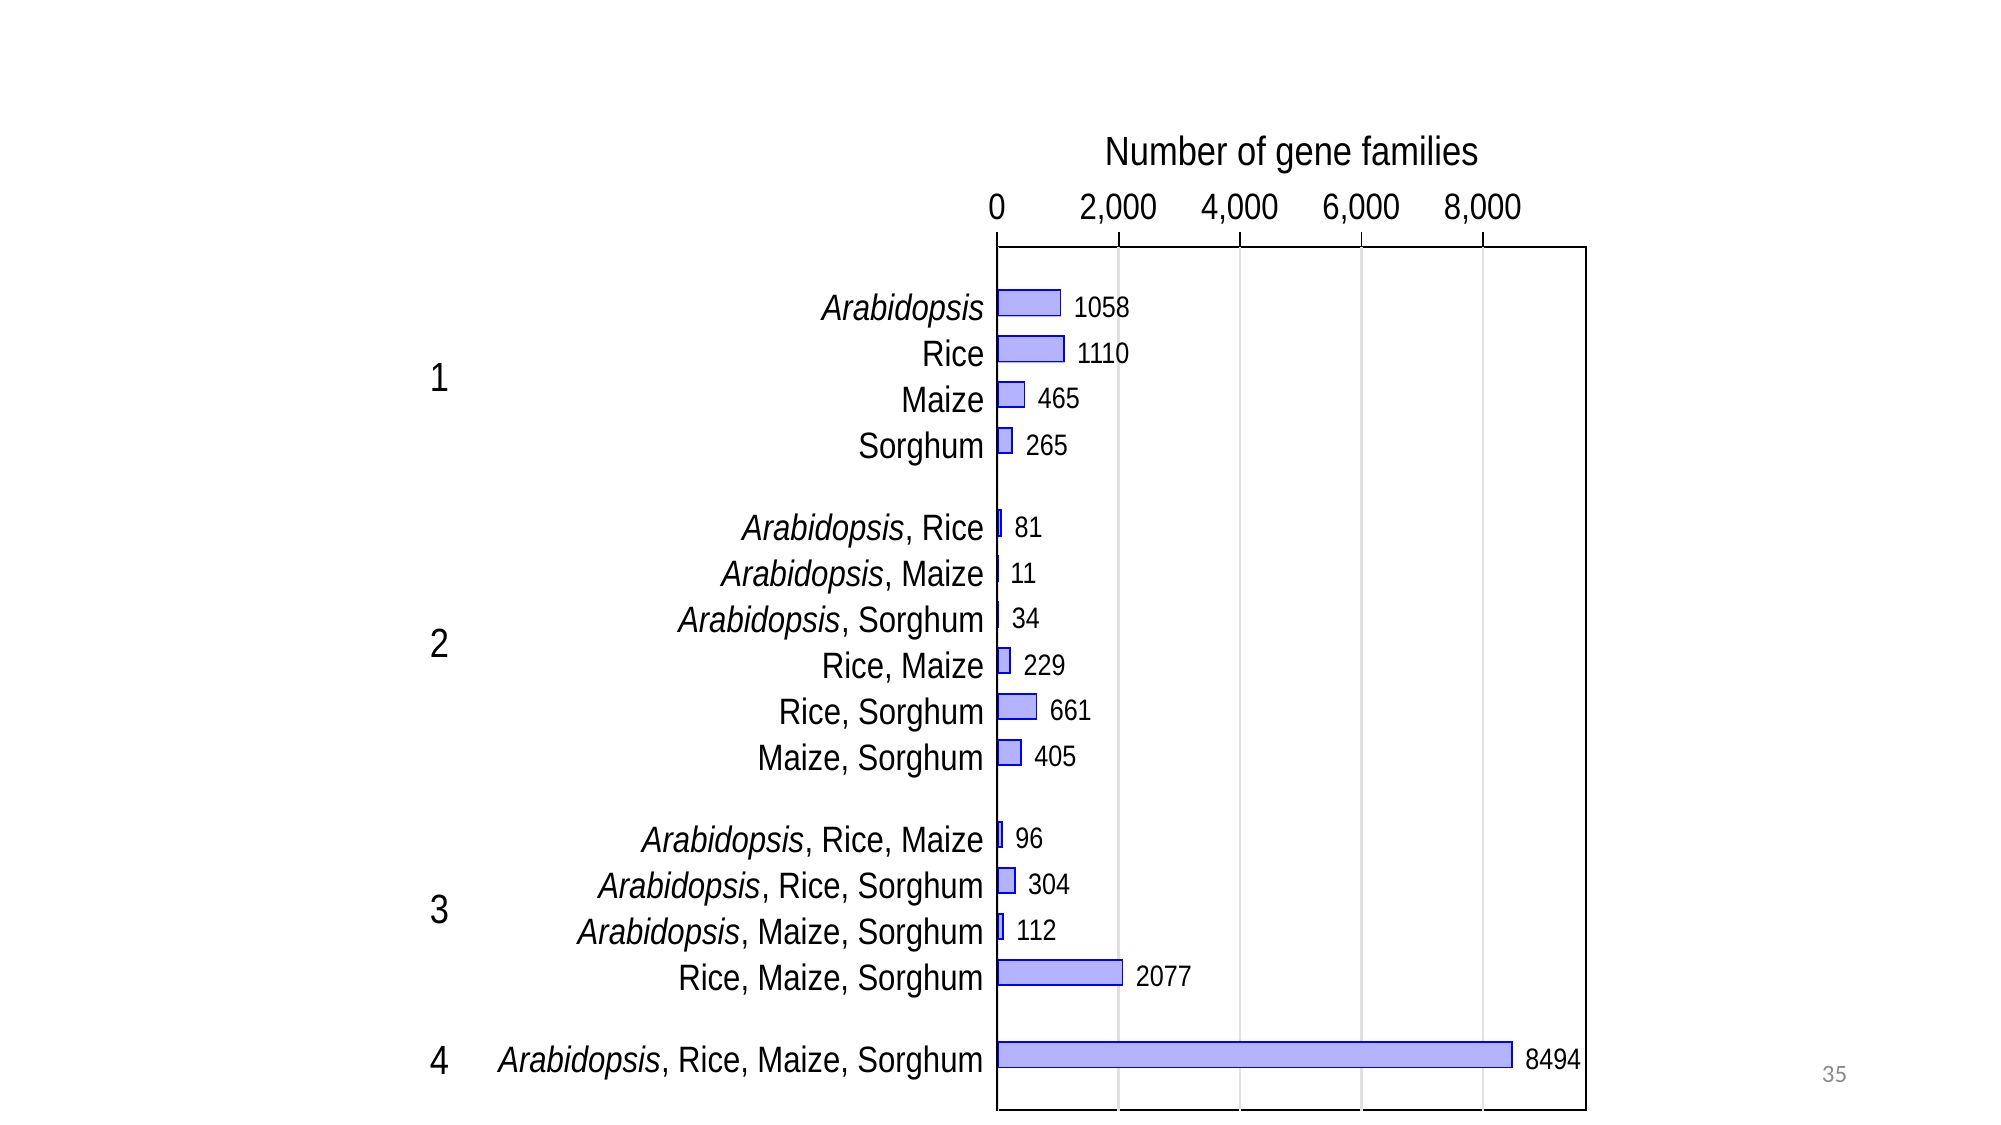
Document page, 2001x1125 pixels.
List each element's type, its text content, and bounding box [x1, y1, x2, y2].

slide_number 35 [1619, 1042, 1863, 1103]
picture [381, 85, 1619, 1125]
